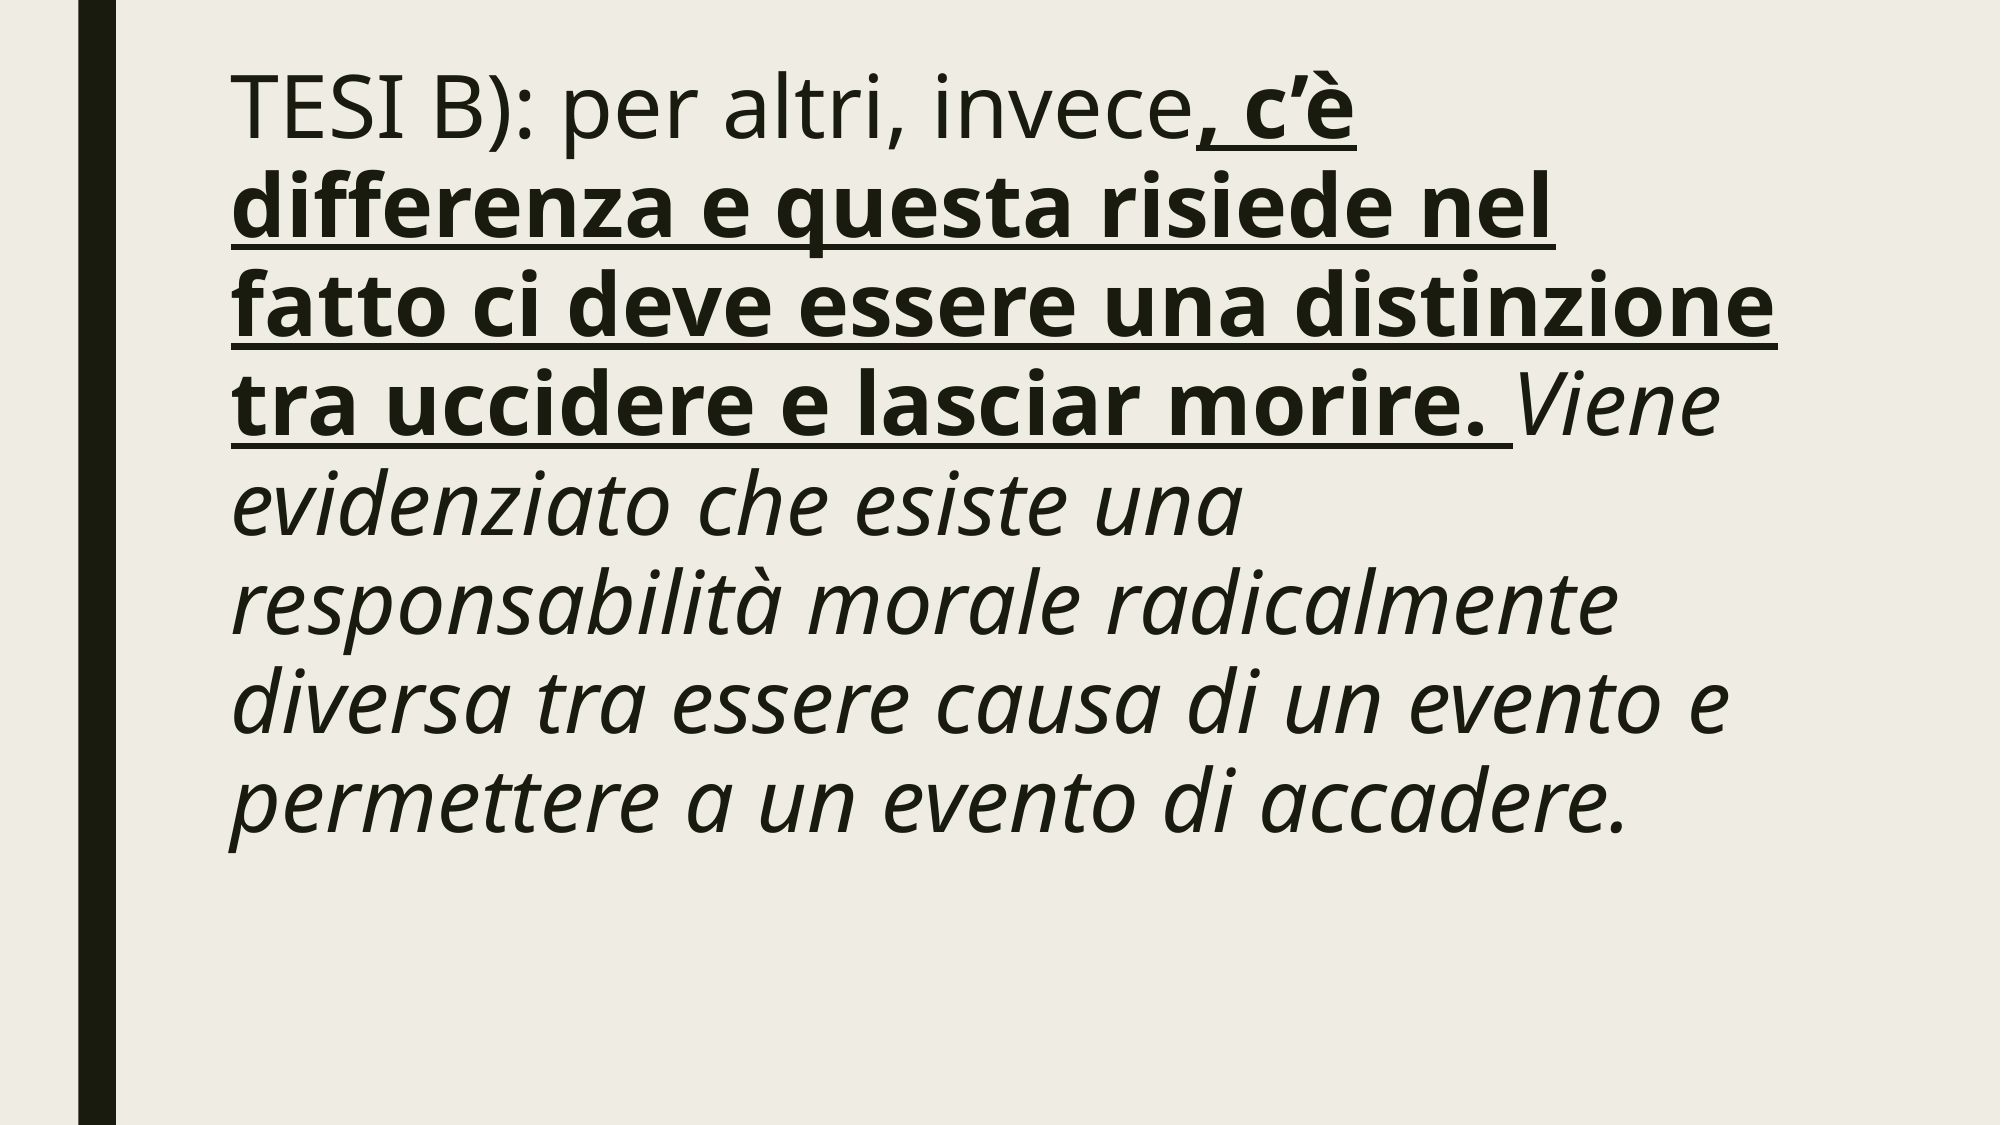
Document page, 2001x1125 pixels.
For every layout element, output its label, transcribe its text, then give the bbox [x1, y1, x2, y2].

list TESI B): per altri, invece, c’è differenza e questa risiede nel fatto ci deve essere una distinzione tra uccidere e lasciar morire. Viene evidenziato che esiste una responsabilità morale radicalmente diversa tra essere causa di un evento e permettere a un evento di accadere. [215, 51, 1800, 963]
